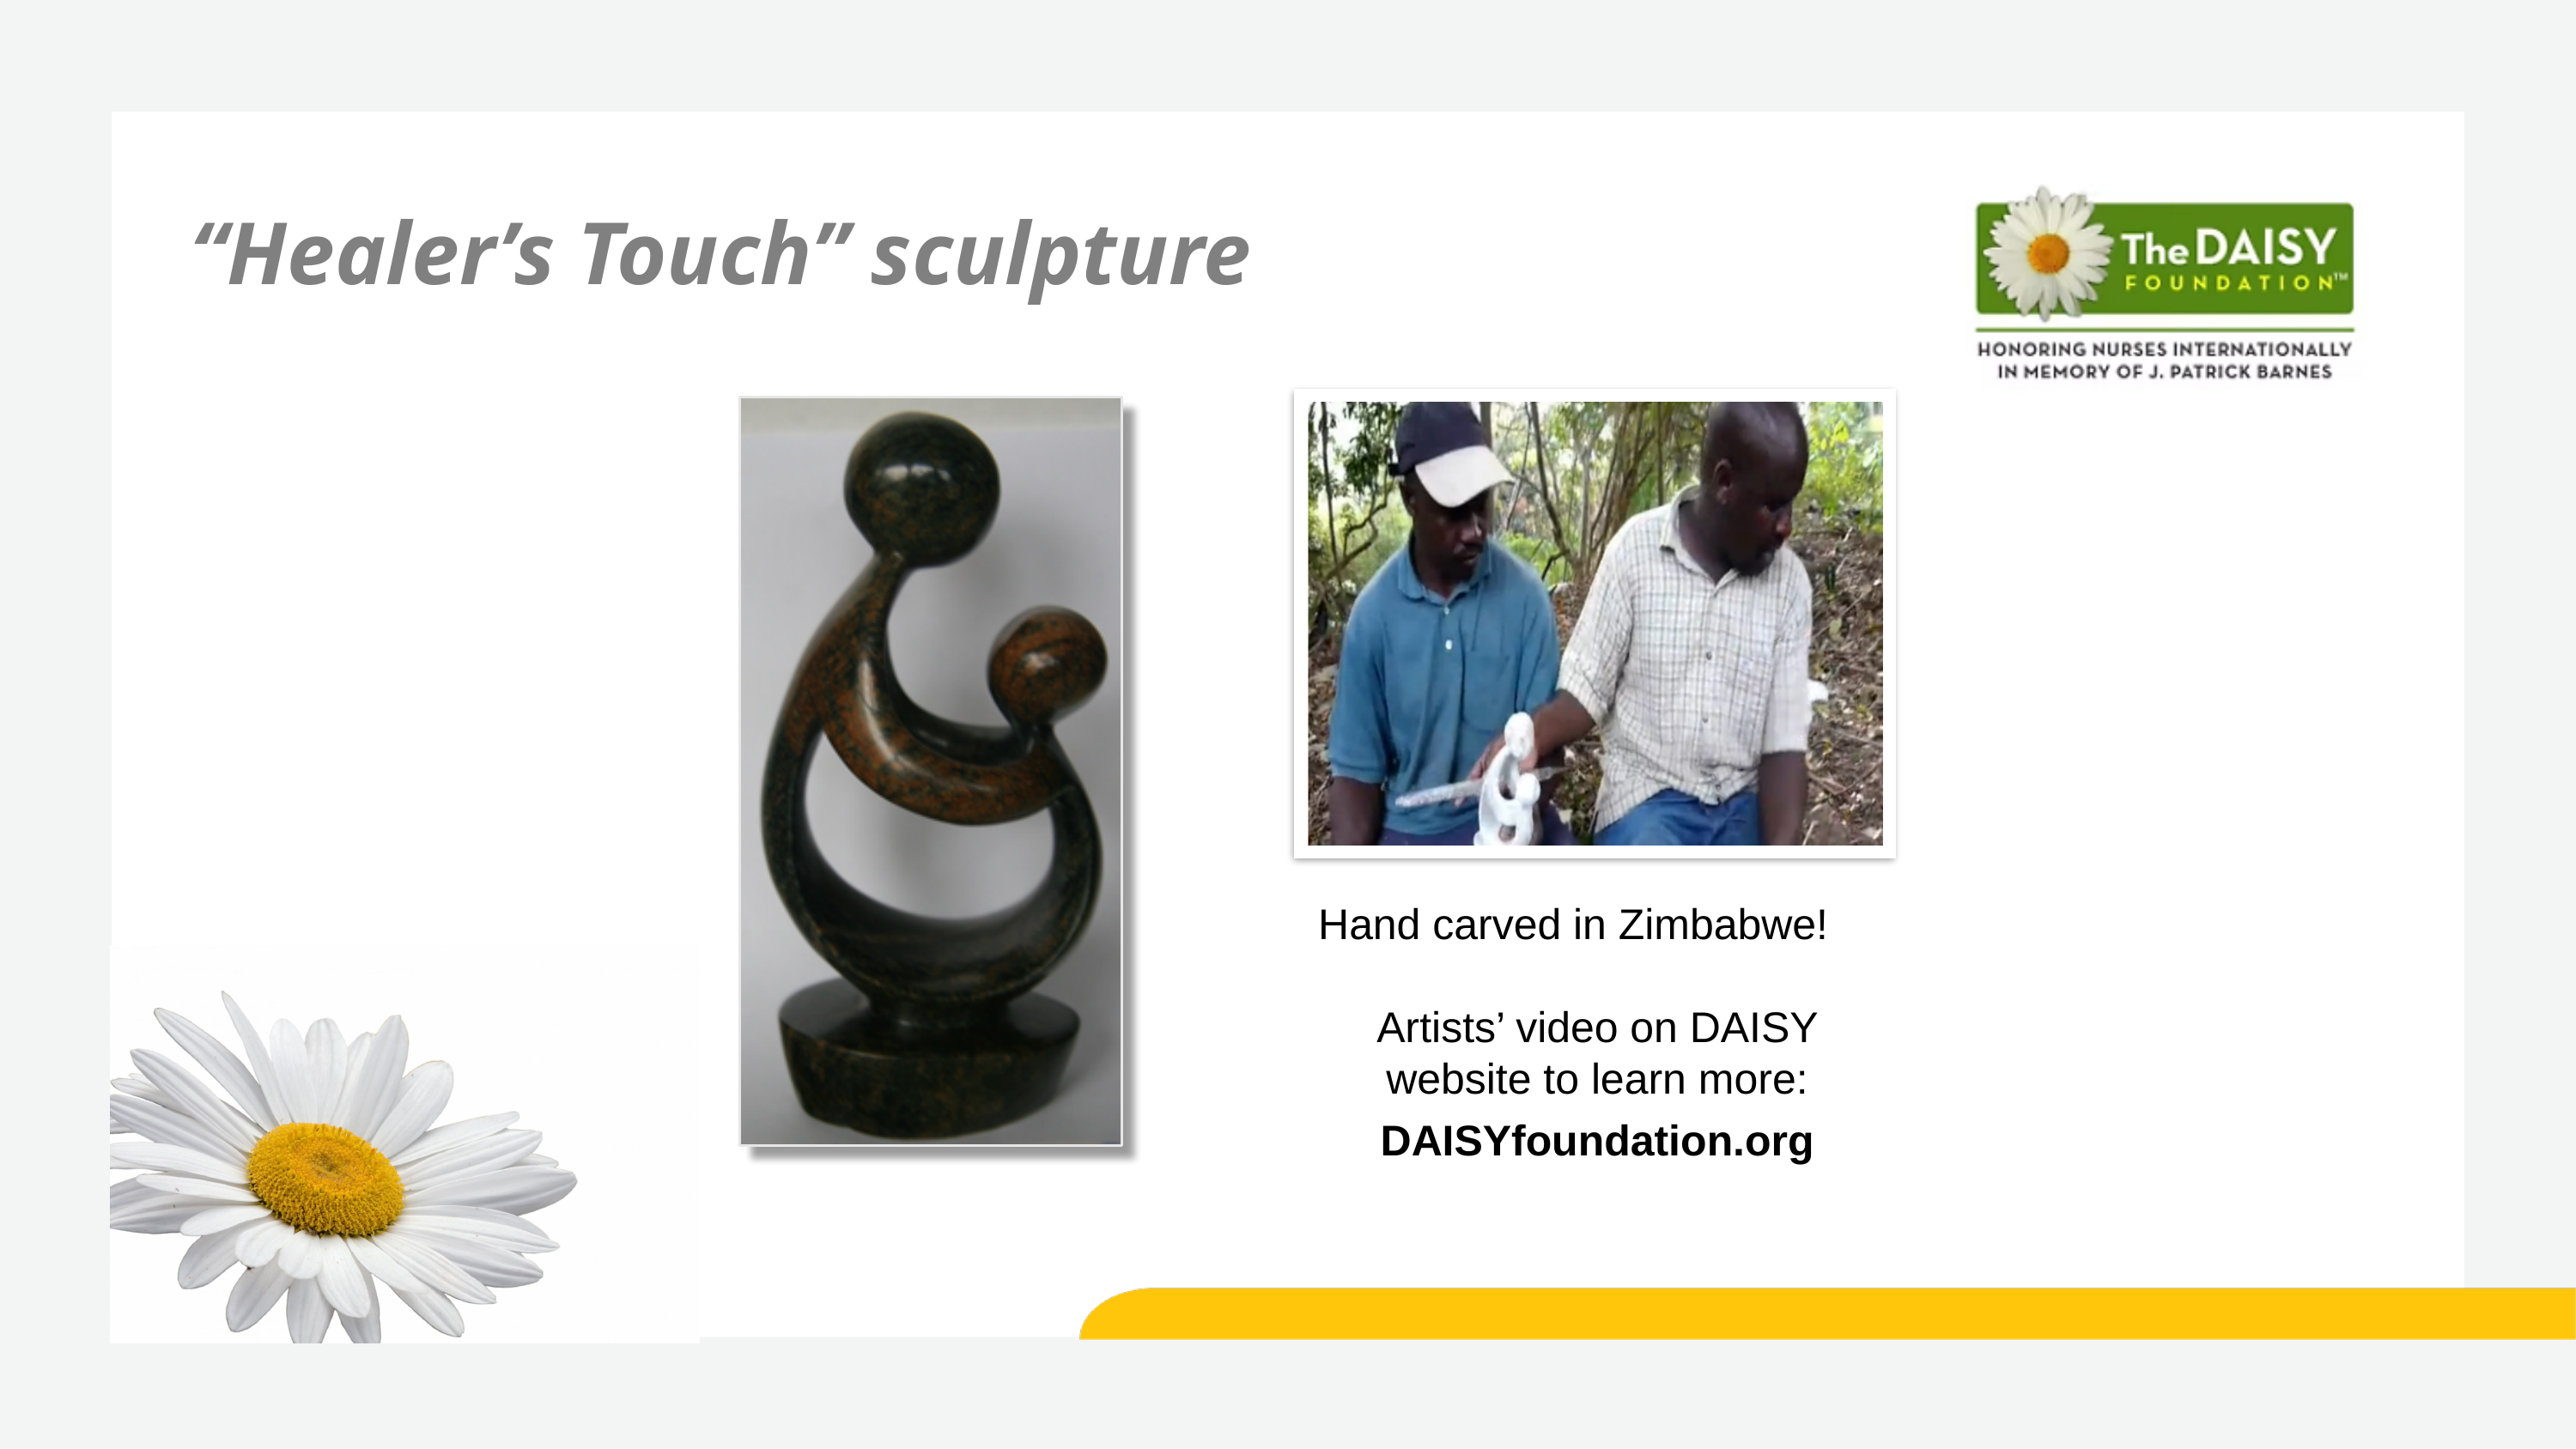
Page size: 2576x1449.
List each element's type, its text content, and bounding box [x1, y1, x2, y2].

title “Healer’s Touch” sculpture [177, 143, 2399, 357]
picture [1306, 401, 1884, 846]
picture [110, 945, 700, 1343]
picture [1959, 183, 2379, 402]
picture [740, 397, 1121, 1144]
picture [1078, 1286, 2576, 1340]
text_box Hand carved in Zimbabwe! Artists’ video on DAISY website to learn more: DAISYfoundation.org [1288, 890, 1907, 1172]
